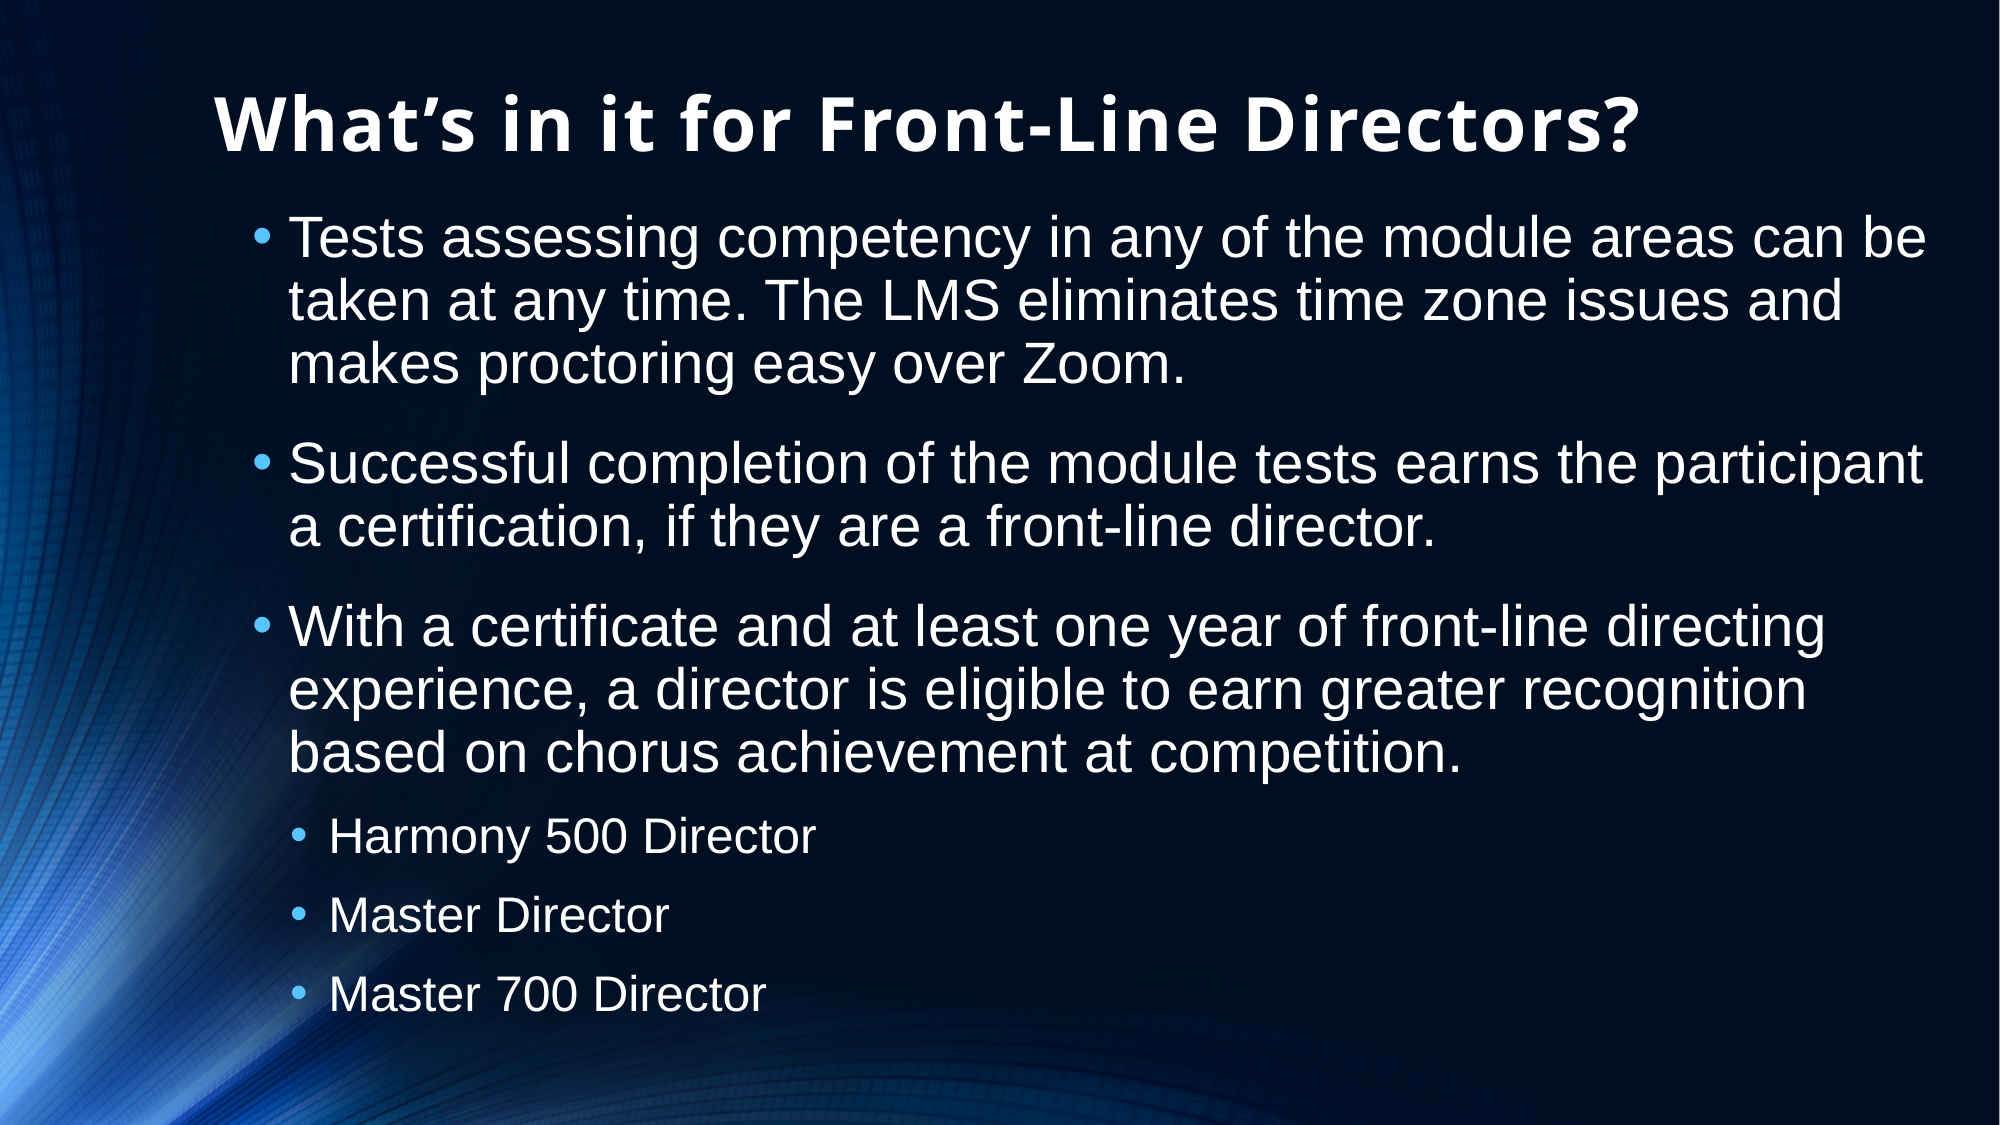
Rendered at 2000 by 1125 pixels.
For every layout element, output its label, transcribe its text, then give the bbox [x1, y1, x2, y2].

title What’s in it for Front-Line Directors? [199, 62, 1750, 175]
picture [0, 0, 2000, 1125]
list Tests assessing competency in any of the module areas can be taken at any time. The LMS eliminates time zone issues and makes proctoring easy over Zoom. Successful completion of the module tests earns the participant a certification, if they are a front-line director. With a certificate and at least one year of front-line directing experience, a director is eligible to earn greater recognition based on chorus achievement at competition. Harmony 500 Director Master Director Master 700 Director [237, 200, 1963, 1038]
